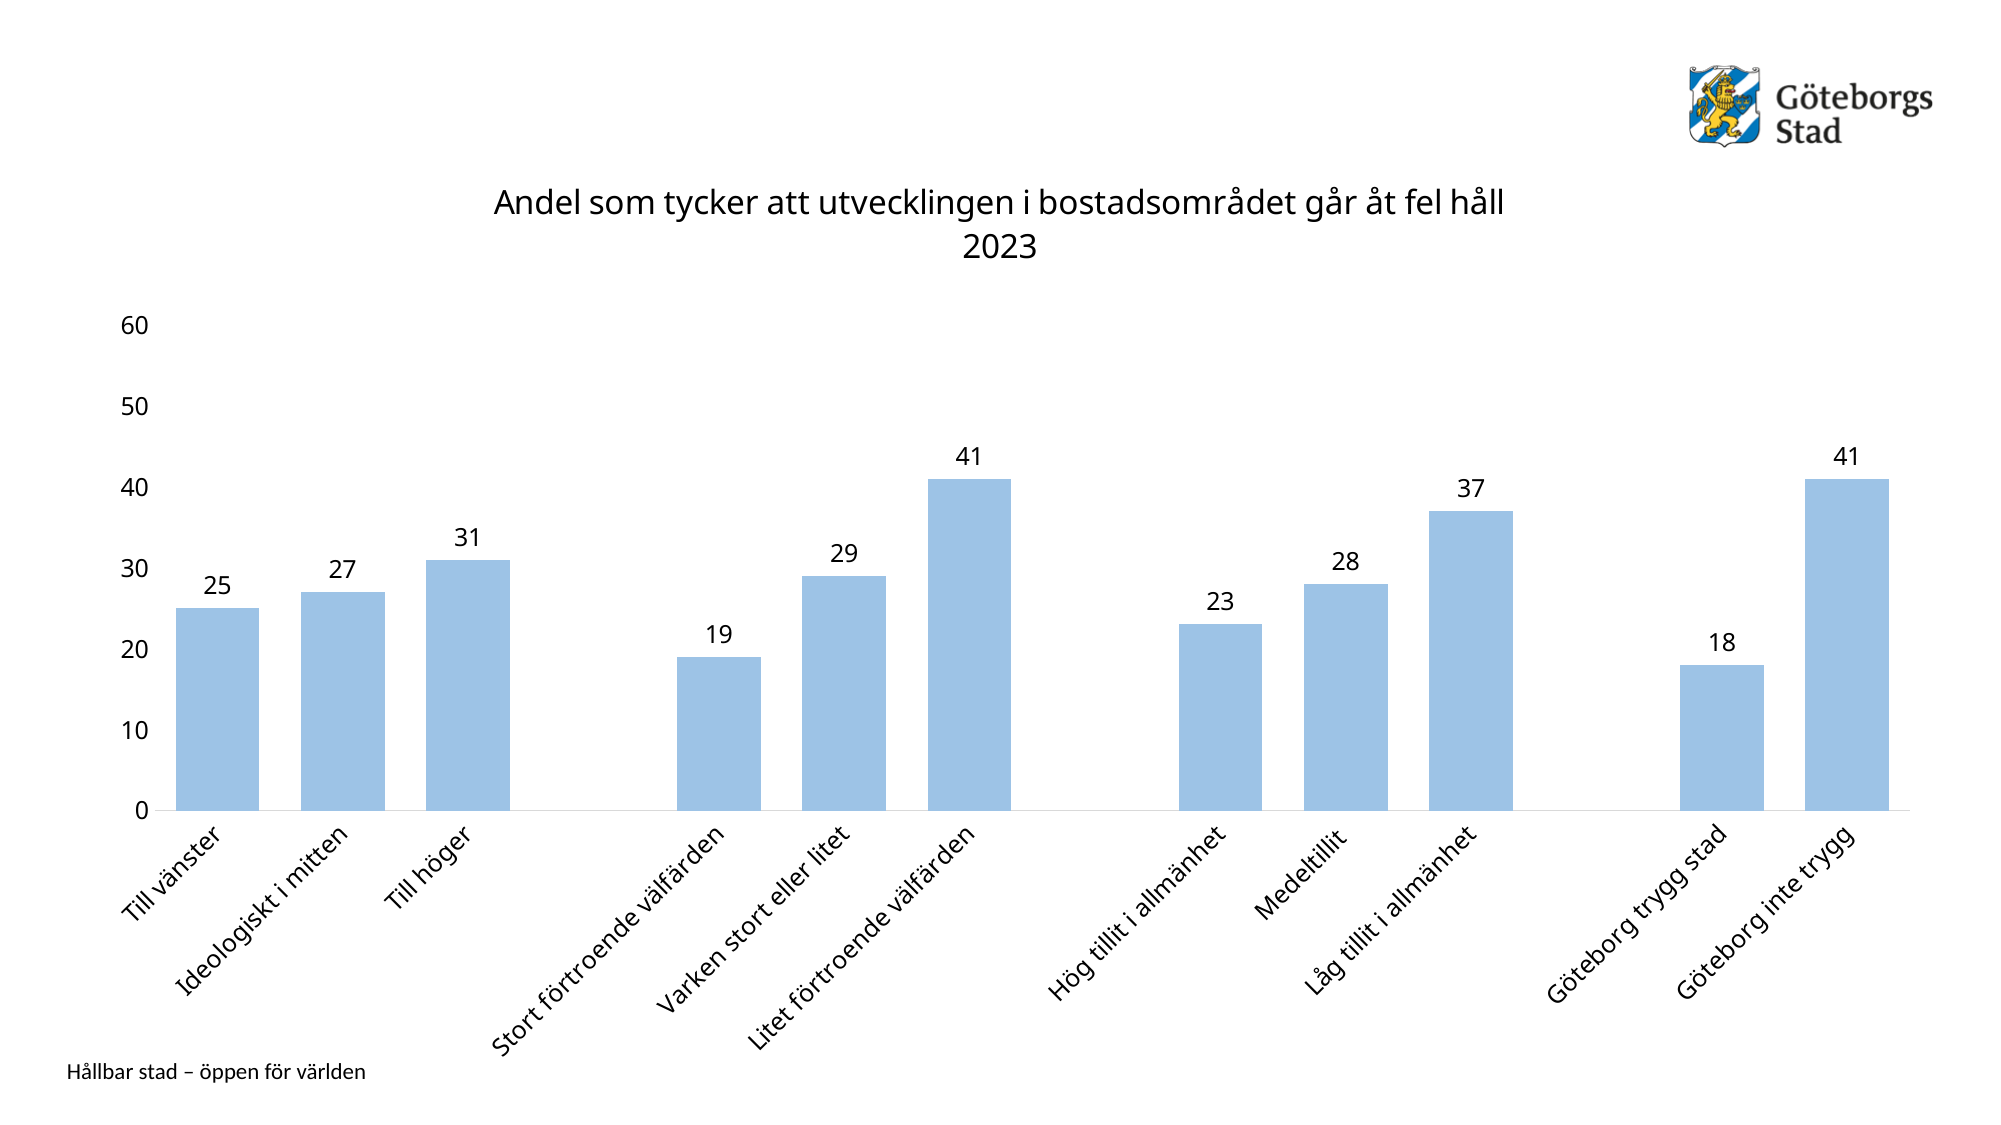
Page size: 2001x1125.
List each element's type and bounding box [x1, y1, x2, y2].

chart [66, 143, 1933, 1083]
picture [1689, 65, 1933, 143]
